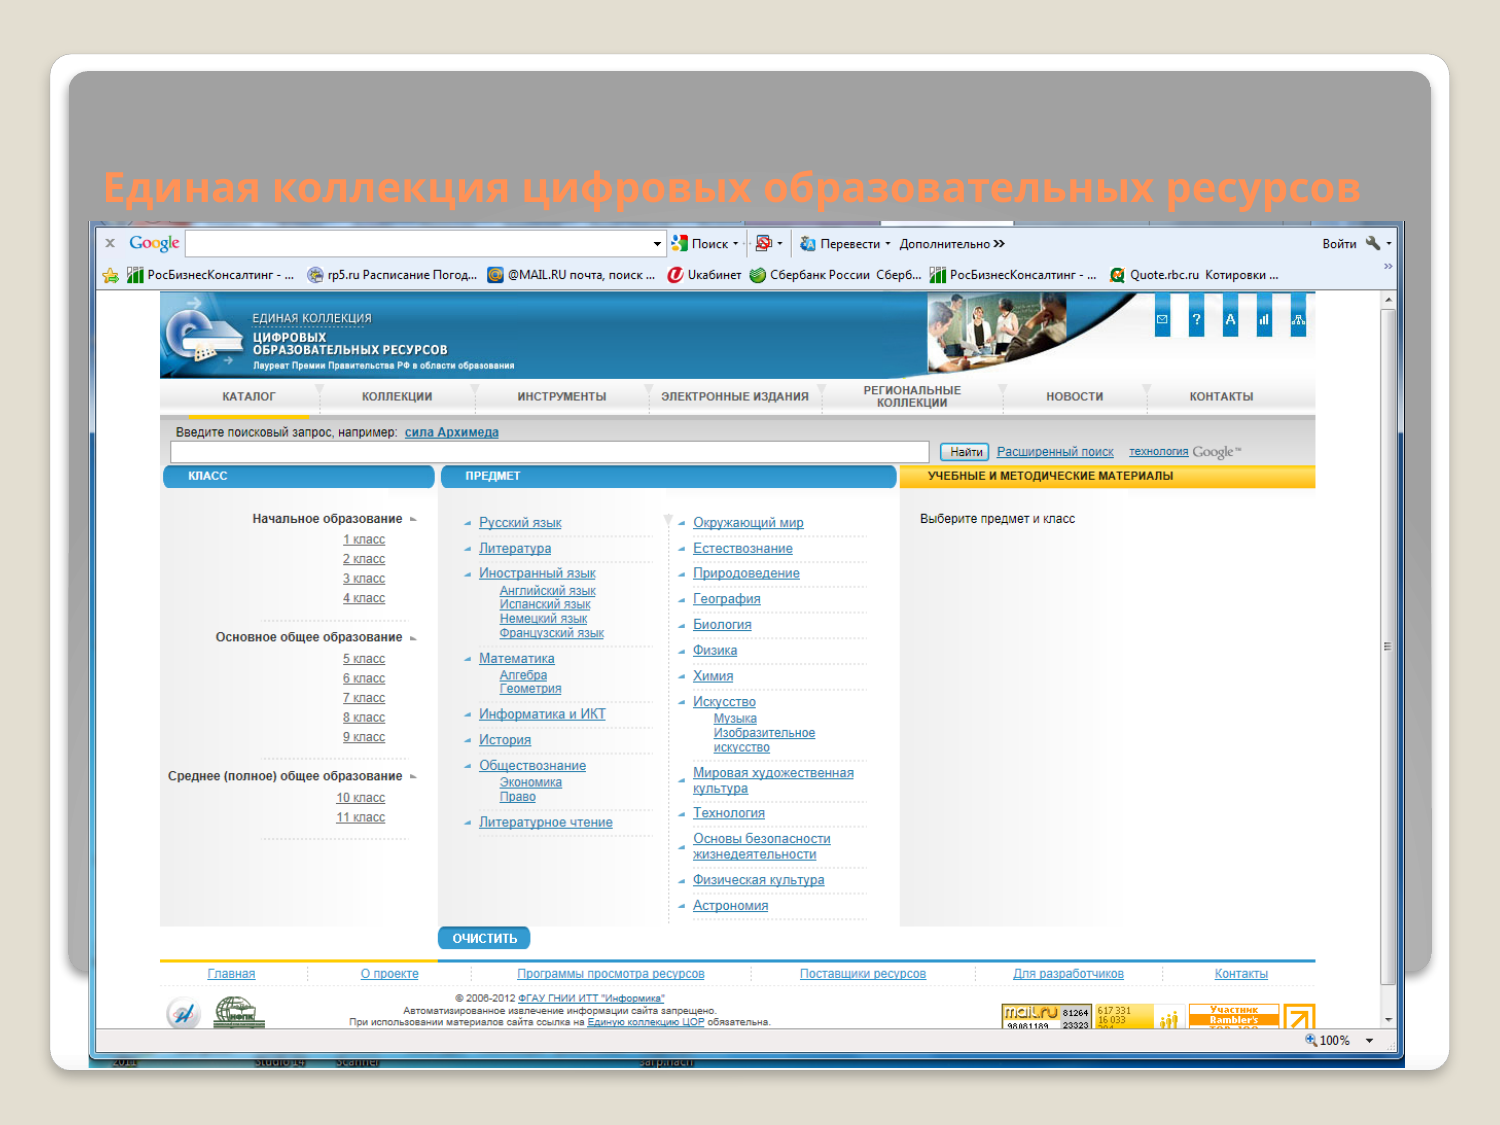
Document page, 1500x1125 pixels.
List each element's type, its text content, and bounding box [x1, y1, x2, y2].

picture [88, 220, 1406, 1068]
title Единая коллекция цифровых образовательных ресурсов [29, 23, 1436, 219]
